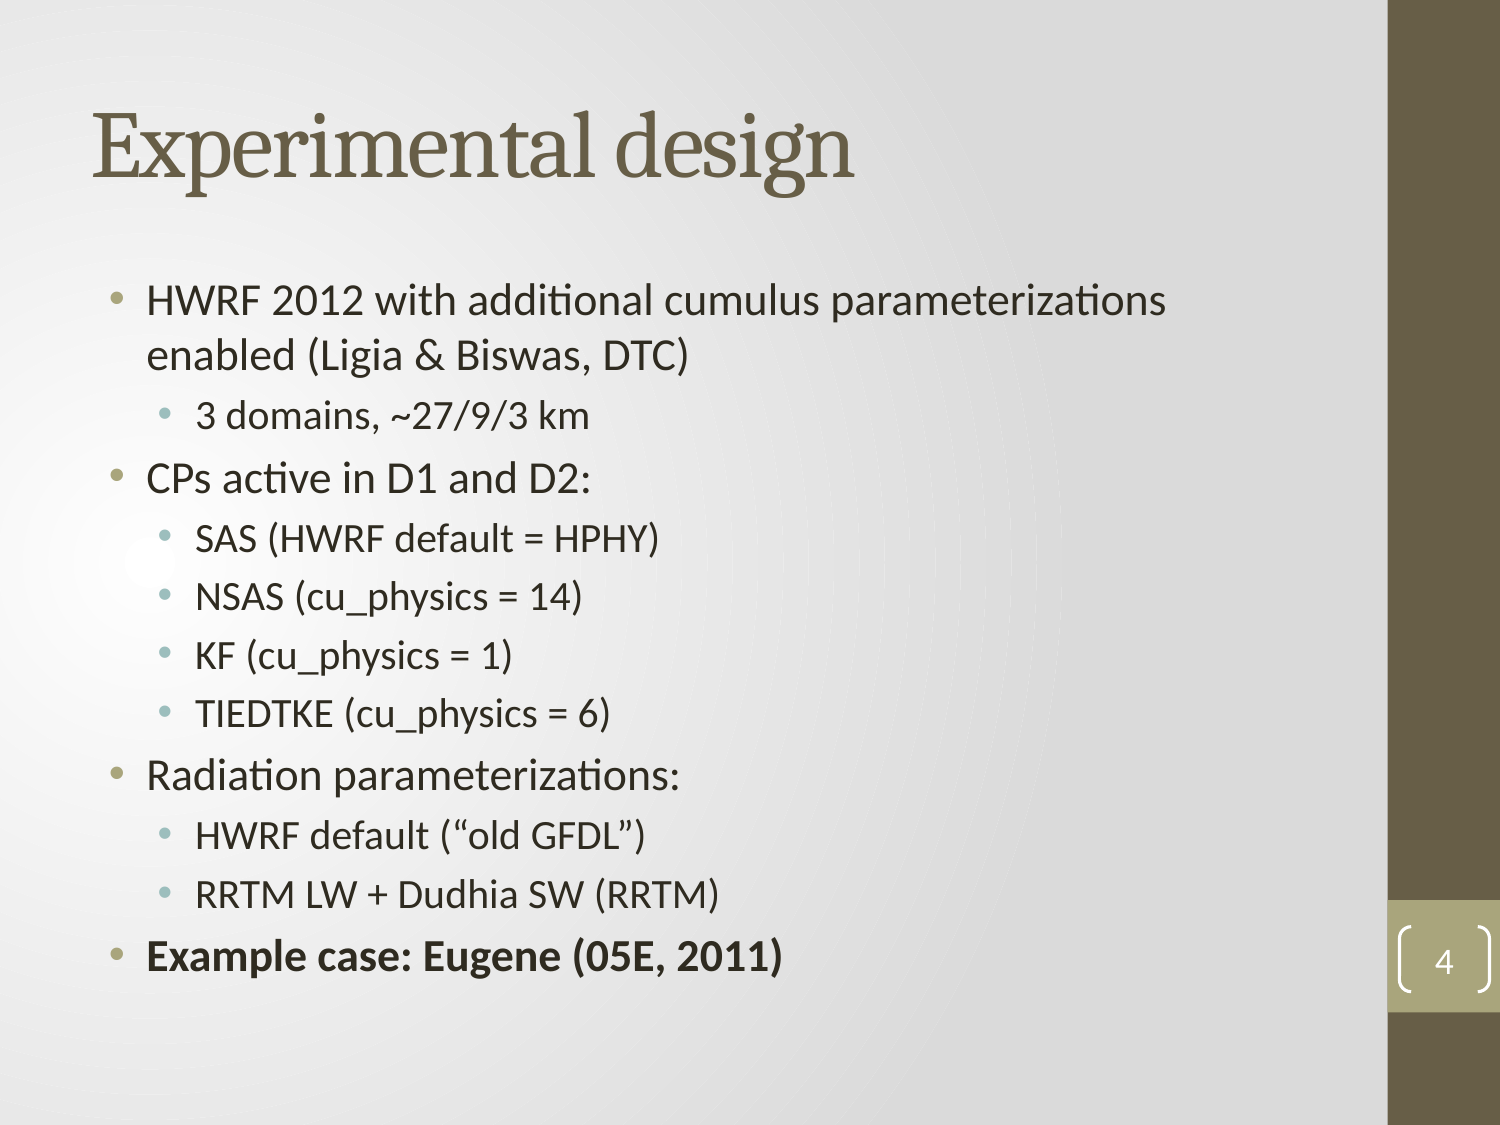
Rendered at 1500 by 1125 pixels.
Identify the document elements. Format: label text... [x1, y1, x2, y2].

slide_number 4 [1397, 925, 1492, 994]
title Experimental design [75, 45, 1325, 233]
list HWRF 2012 with additional cumulus parameterizations enabled (Ligia & Biswas, DTC) 3 domains, ~27/9/3 km CPs active in D1 and D2: SAS (HWRF default = HPHY) NSAS (cu_physics = 14) KF (cu_physics = 1) TIEDTKE (cu_physics = 6) Radiation parameterizations: HWRF default (“old GFDL”) RRTM LW + Dudhia SW (RRTM) Example case: Eugene (05E, 2011) [75, 262, 1325, 1050]
